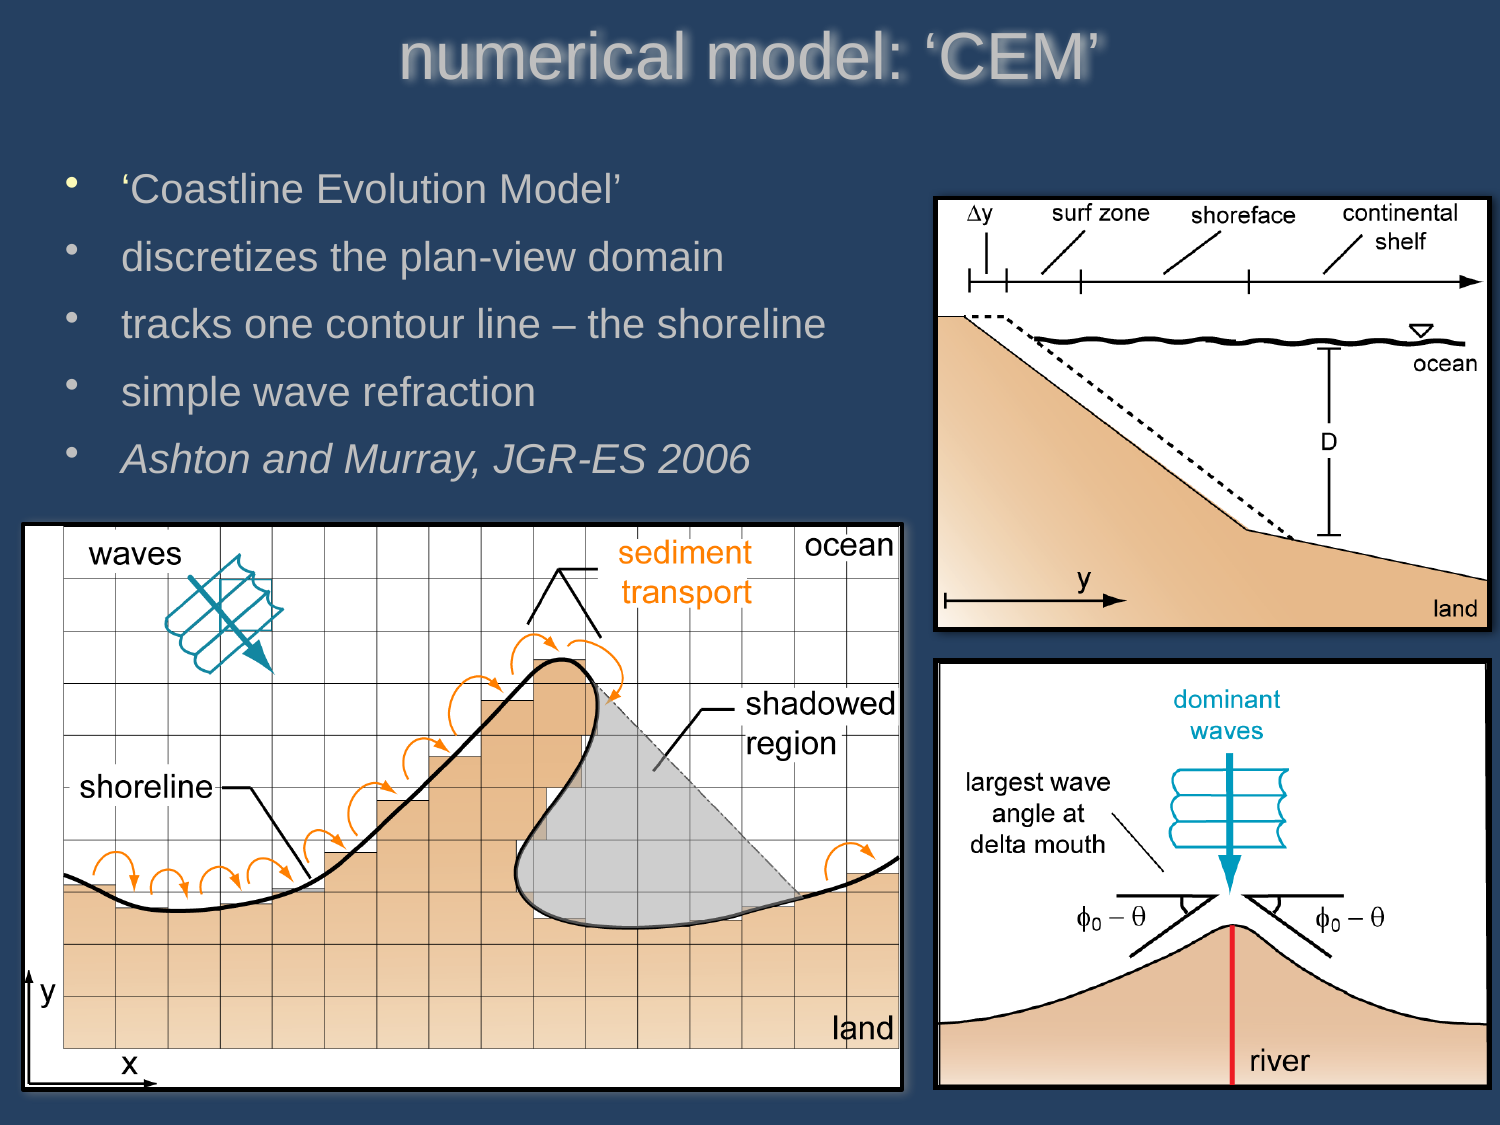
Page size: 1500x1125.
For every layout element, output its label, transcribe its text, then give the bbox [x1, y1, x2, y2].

picture [937, 199, 1488, 628]
picture [937, 662, 1488, 1086]
text_box numerical model: ‘CEM’ [112, 12, 1388, 100]
text_box [24, 450, 700, 525]
text_box ‘Coastline Evolution Model’ discretizes the plan-view domain tracks one contour line – the shoreline simple wave refraction Ashton and Murray, JGR-ES 2006 [49, 149, 888, 325]
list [24, 525, 901, 1088]
